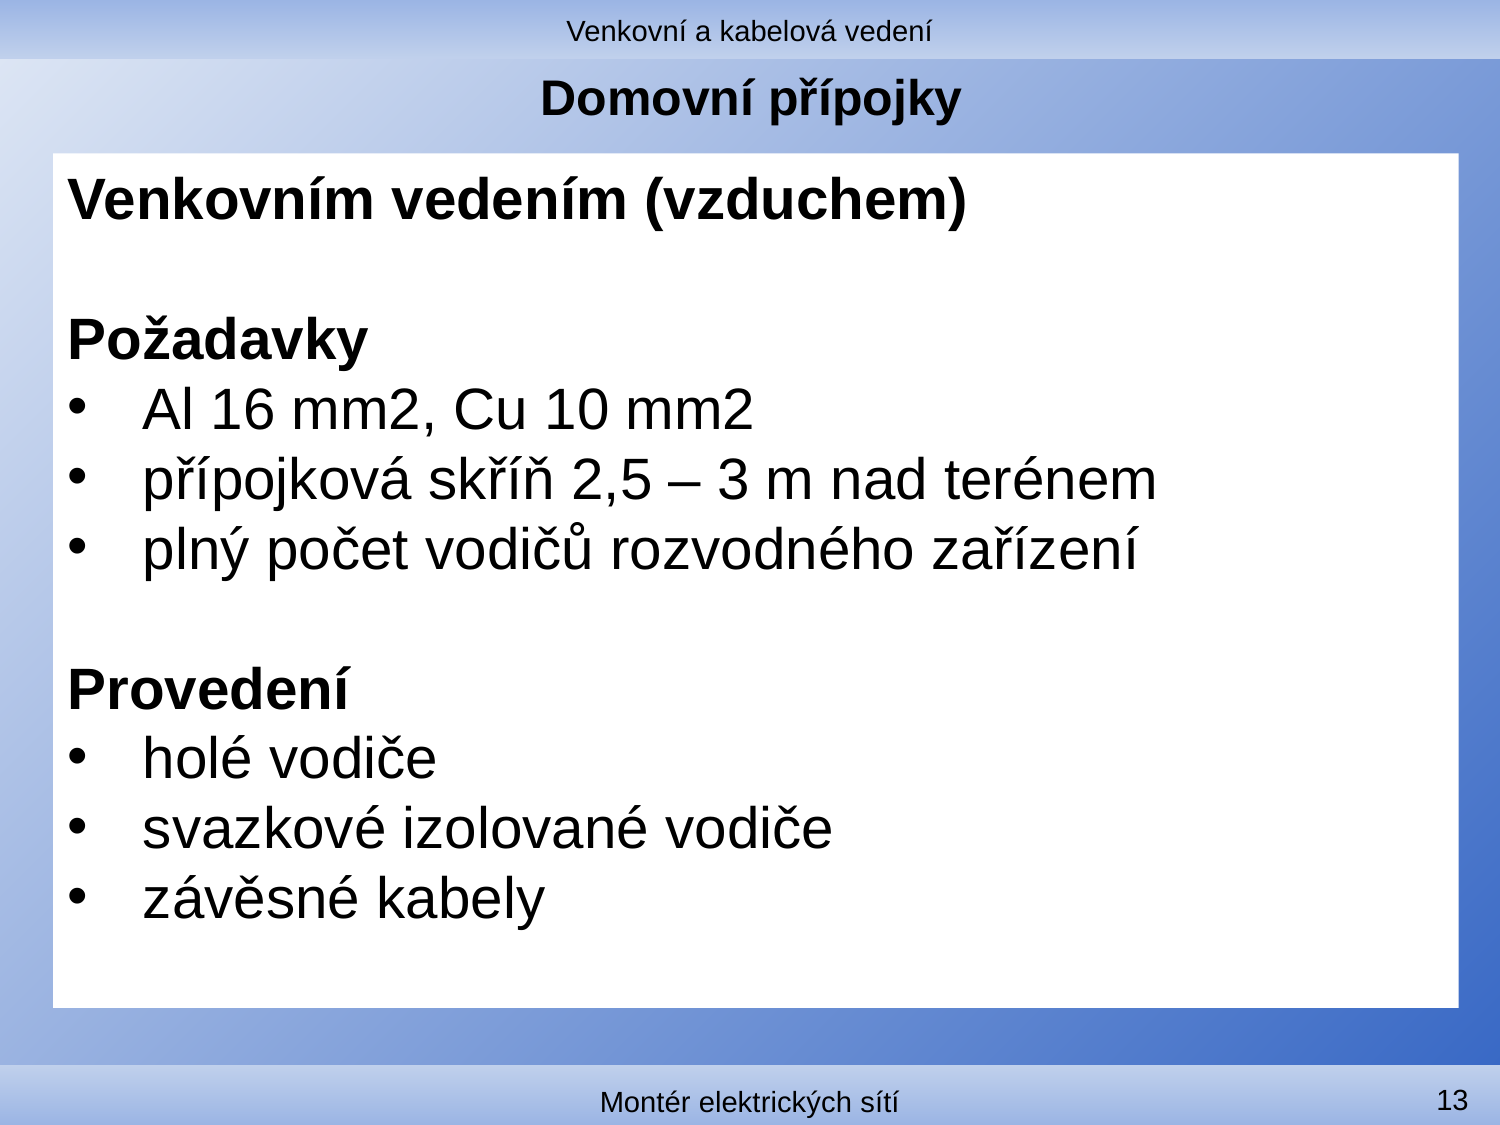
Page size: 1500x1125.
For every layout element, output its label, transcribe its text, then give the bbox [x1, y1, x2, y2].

slide_number 13 [1399, 1063, 1484, 1124]
slide_number Venkovní a kabelová vedení [0, 0, 1500, 59]
text_box Venkovním vedením (vzduchem) Požadavky Al 16 mm2, Cu 10 mm2 přípojková skříň 2,5 – 3 m nad terénem plný počet vodičů rozvodného zařízení Provedení holé vodiče svazkové izolované vodiče závěsné kabely [53, 153, 1459, 1008]
title Domovní přípojky [76, 58, 1427, 134]
footer Montér elektrických sítí [0, 1065, 1500, 1125]
